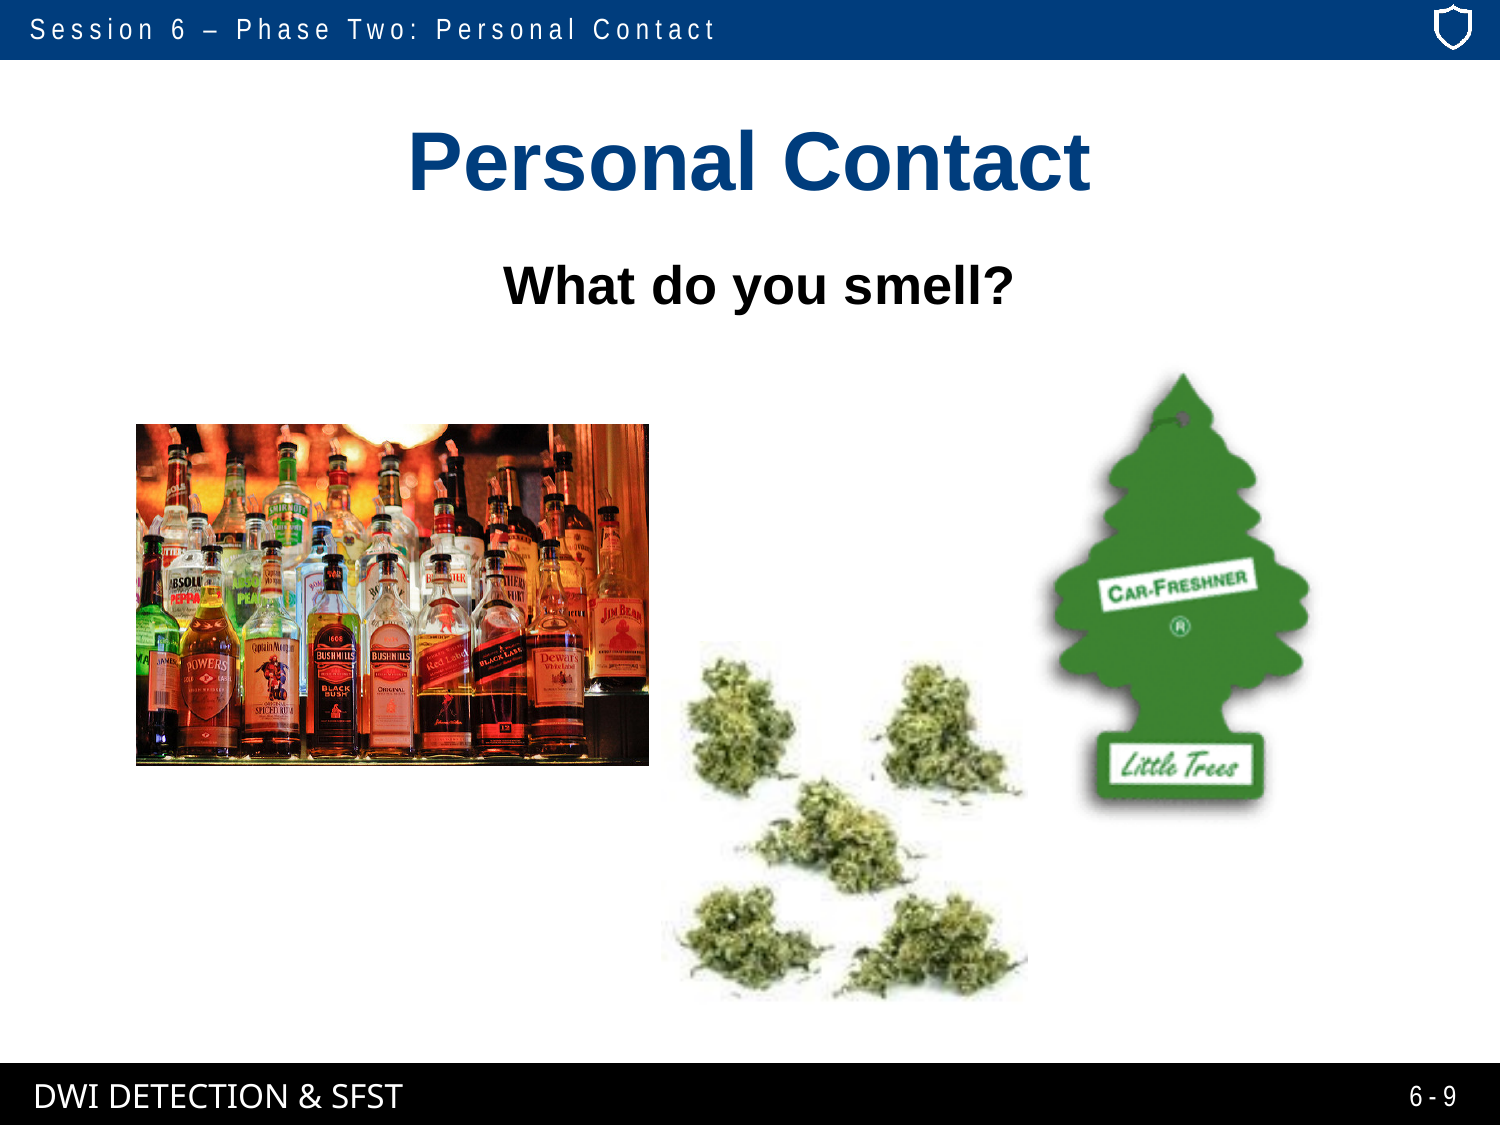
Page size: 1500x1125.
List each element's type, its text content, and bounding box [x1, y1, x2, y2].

list What do you smell? [62, 249, 1458, 1000]
picture [1434, 4, 1472, 50]
slide_number 6-9 [1121, 1064, 1472, 1125]
picture [135, 424, 649, 766]
picture [660, 360, 1323, 1018]
title Personal Contact [75, 104, 1425, 210]
